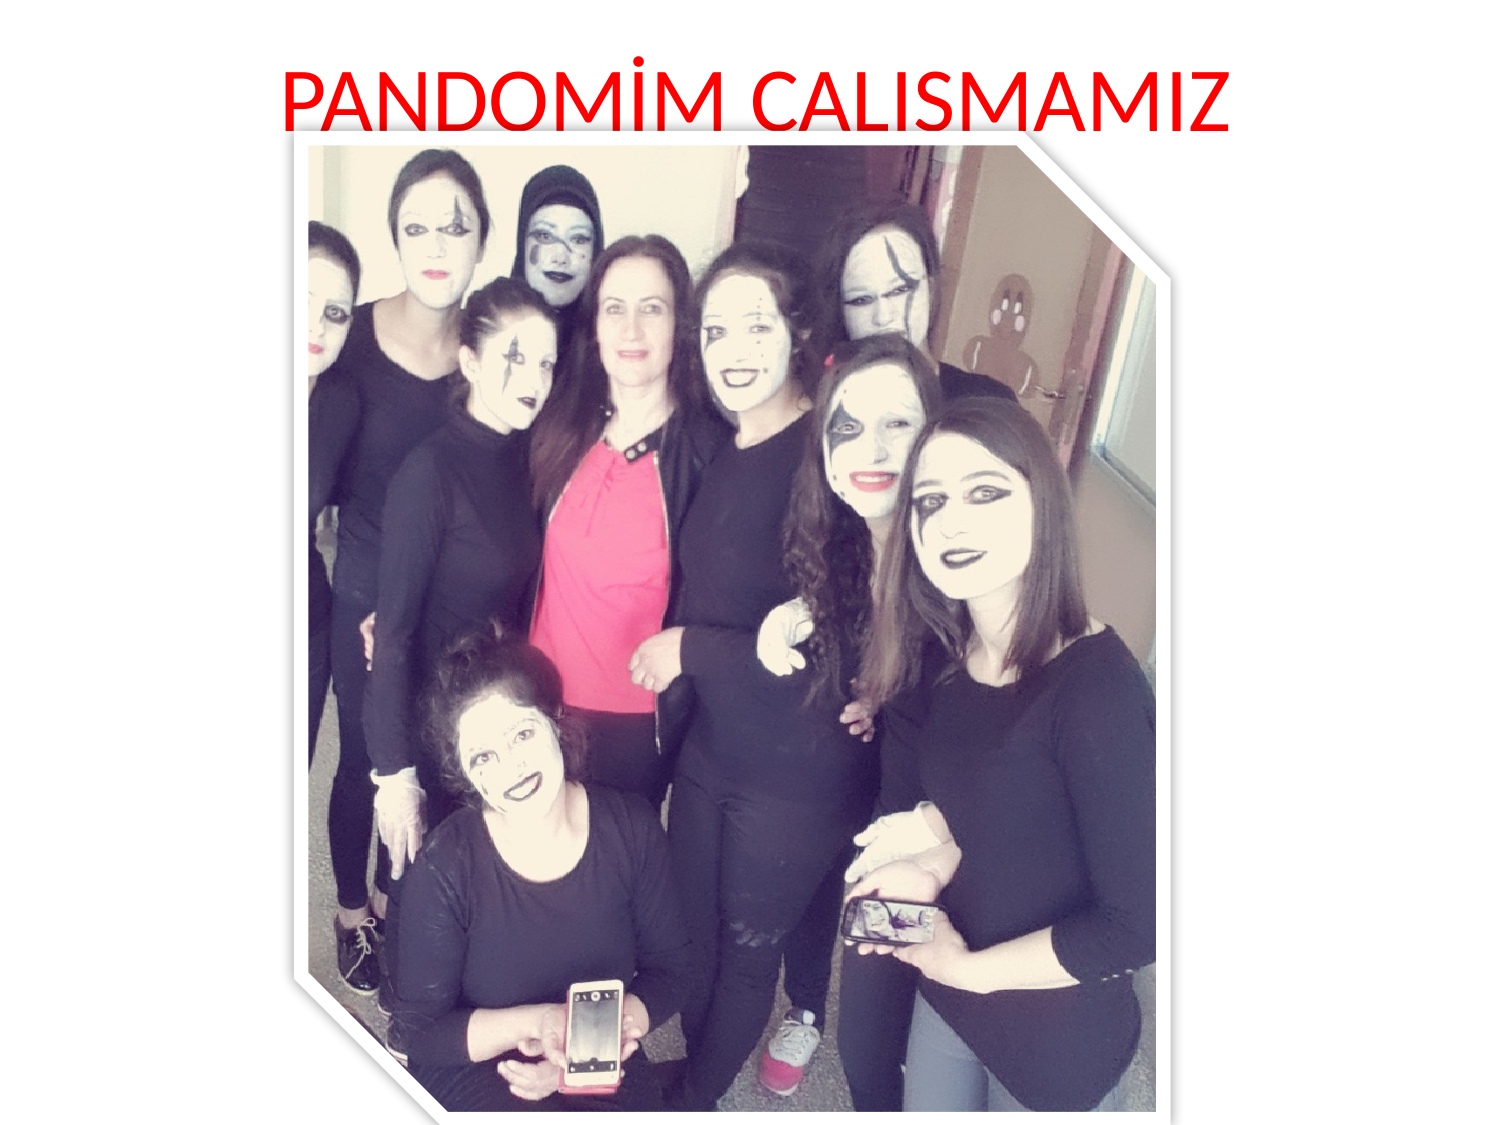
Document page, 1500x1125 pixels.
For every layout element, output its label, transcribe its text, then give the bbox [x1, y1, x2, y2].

picture [300, 137, 1164, 1120]
title PANDOMİM ÇALIŞMAMIZ [80, 1, 1431, 189]
